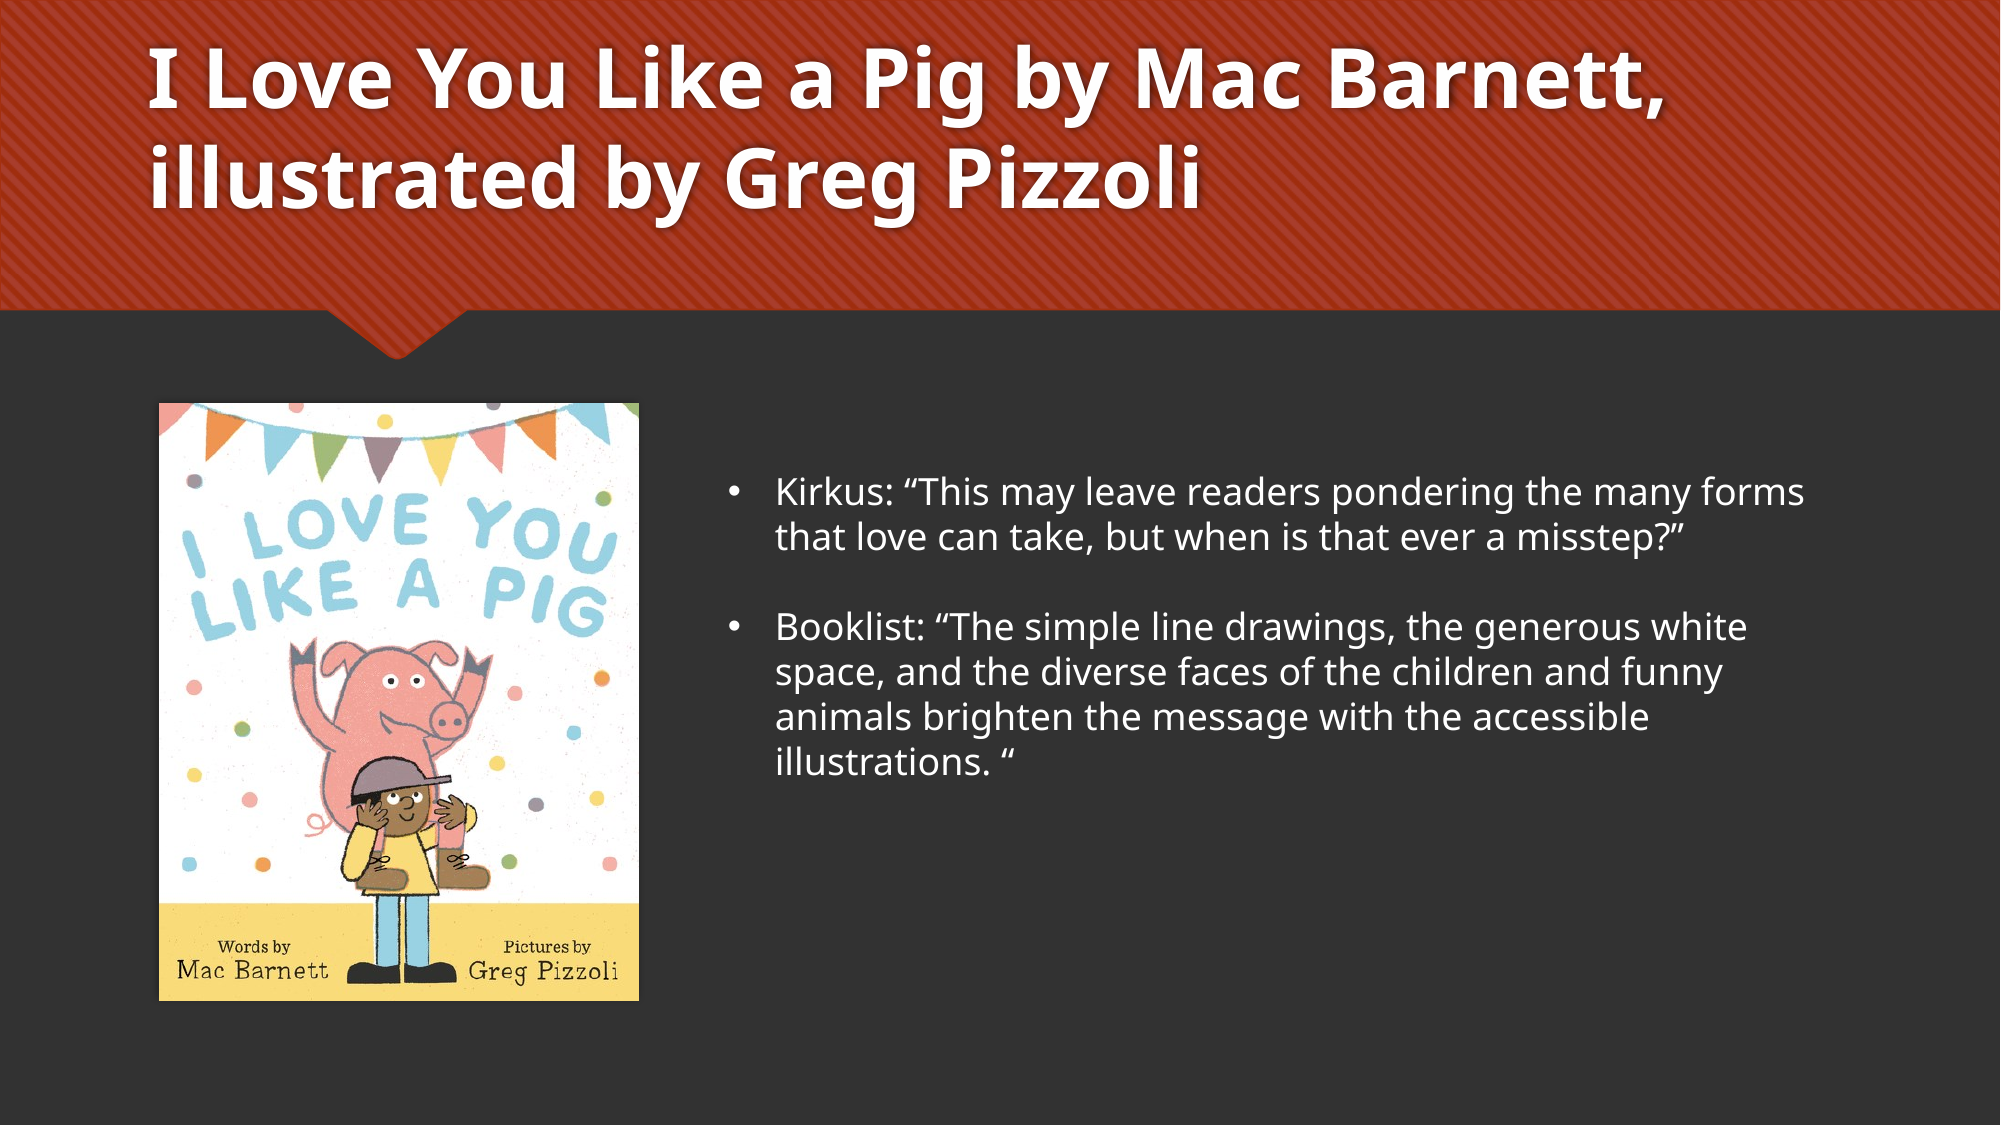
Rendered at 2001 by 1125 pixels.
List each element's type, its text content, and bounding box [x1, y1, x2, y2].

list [158, 403, 639, 1001]
text_box Kirkus: “This may leave readers pondering the many forms that love can take, but when is that ever a misstep?” Booklist: “The simple line drawings, the generous white space, and the diverse faces of the children and funny animals brighten the message with the accessible illustrations. “ [713, 460, 1848, 791]
title I Love You Like a Pig by Mac Barnett, illustrated by Greg Pizzoli [132, 73, 1868, 233]
